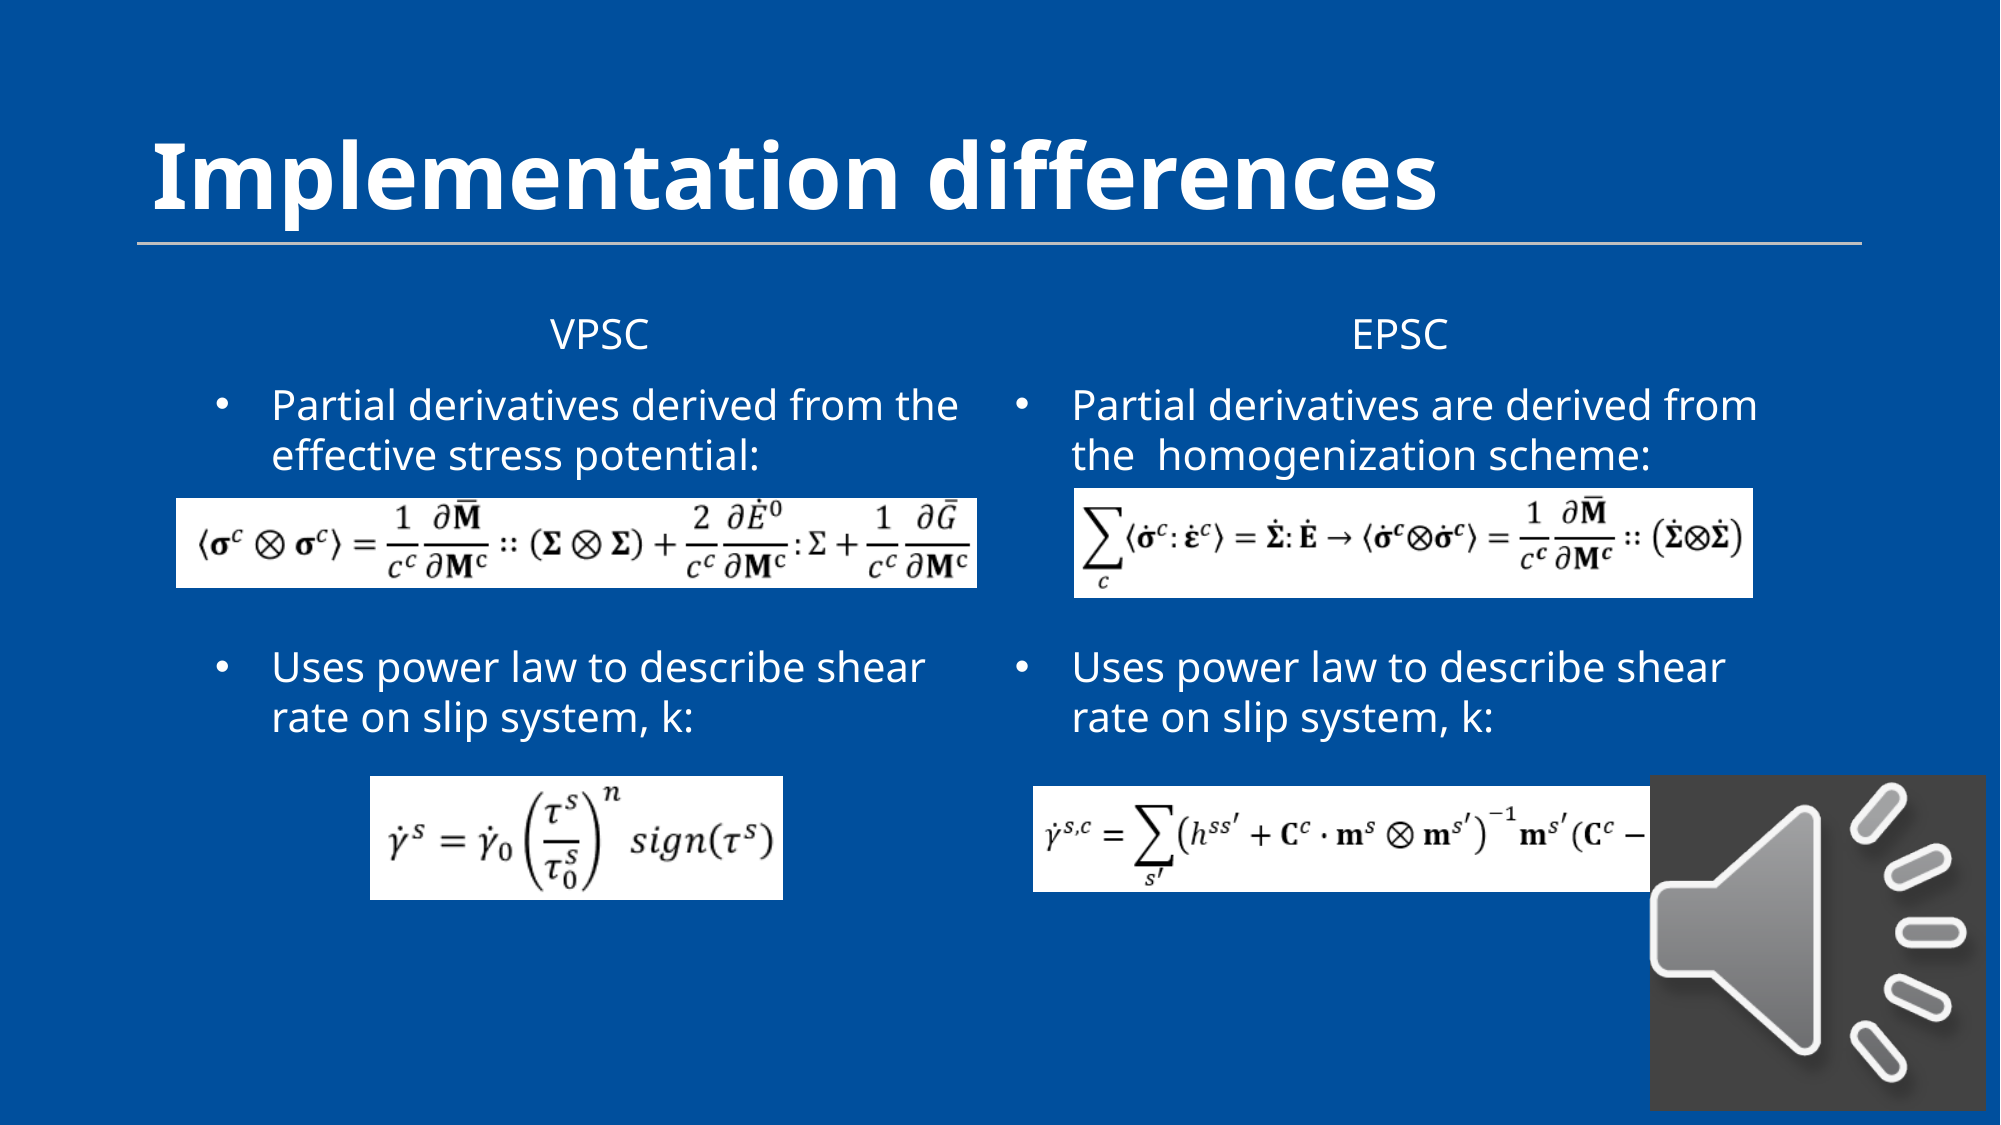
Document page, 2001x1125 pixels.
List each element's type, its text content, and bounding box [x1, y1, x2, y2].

list VPSC Partial derivatives derived from the effective stress potential: Uses power law to describe shear rate on slip system, k: [200, 299, 999, 900]
picture [1033, 773, 1987, 1112]
text_box EPSC Partial derivatives are derived from the homogenization scheme: Uses power law to describe shear rate on slip system, k: [999, 299, 1800, 900]
title Implementation differences [137, 92, 1863, 237]
picture [176, 498, 977, 588]
picture [1074, 488, 1753, 598]
picture [369, 776, 783, 901]
